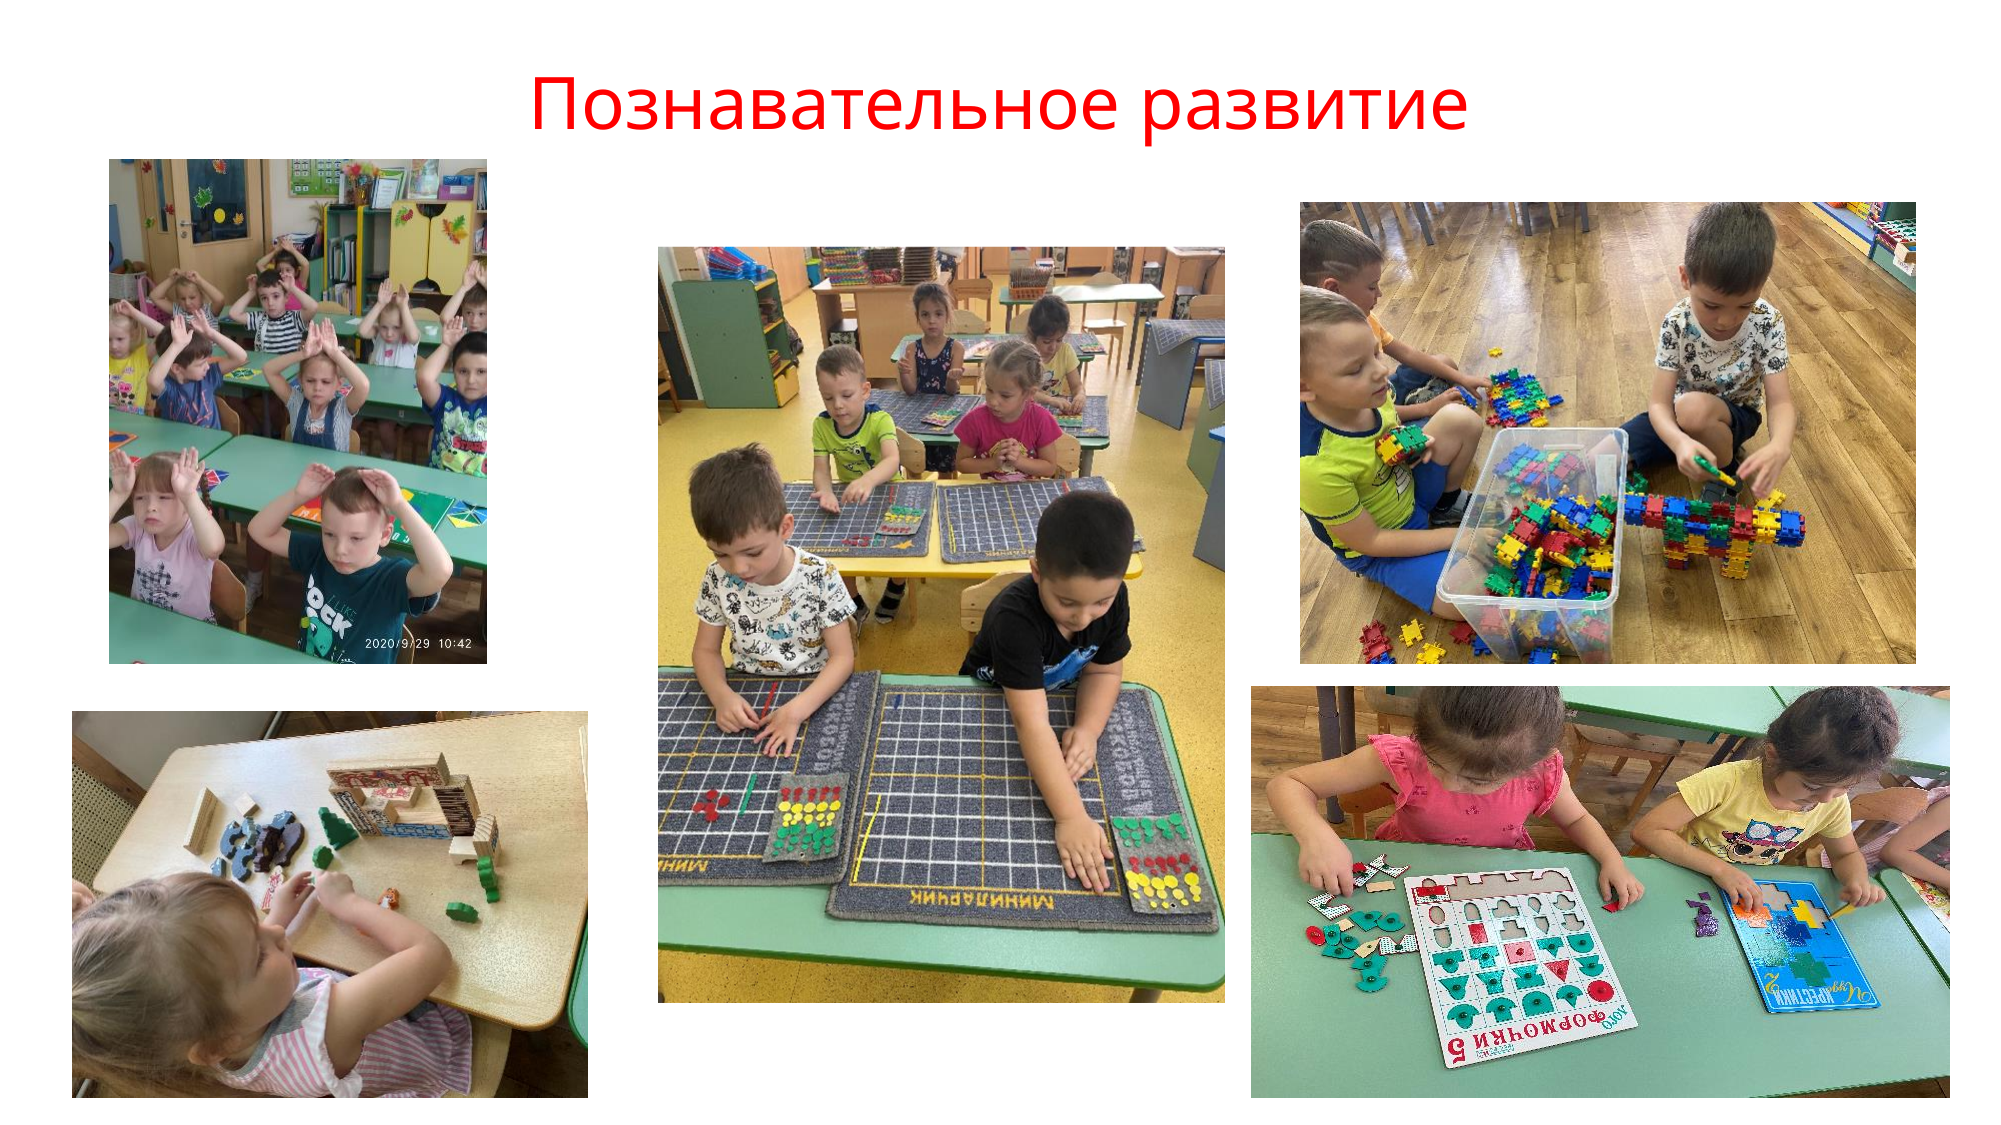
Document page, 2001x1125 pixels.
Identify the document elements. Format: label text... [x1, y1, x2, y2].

picture [72, 202, 1950, 1098]
title Познавательное развитие [137, 59, 1863, 154]
picture [109, 159, 487, 664]
